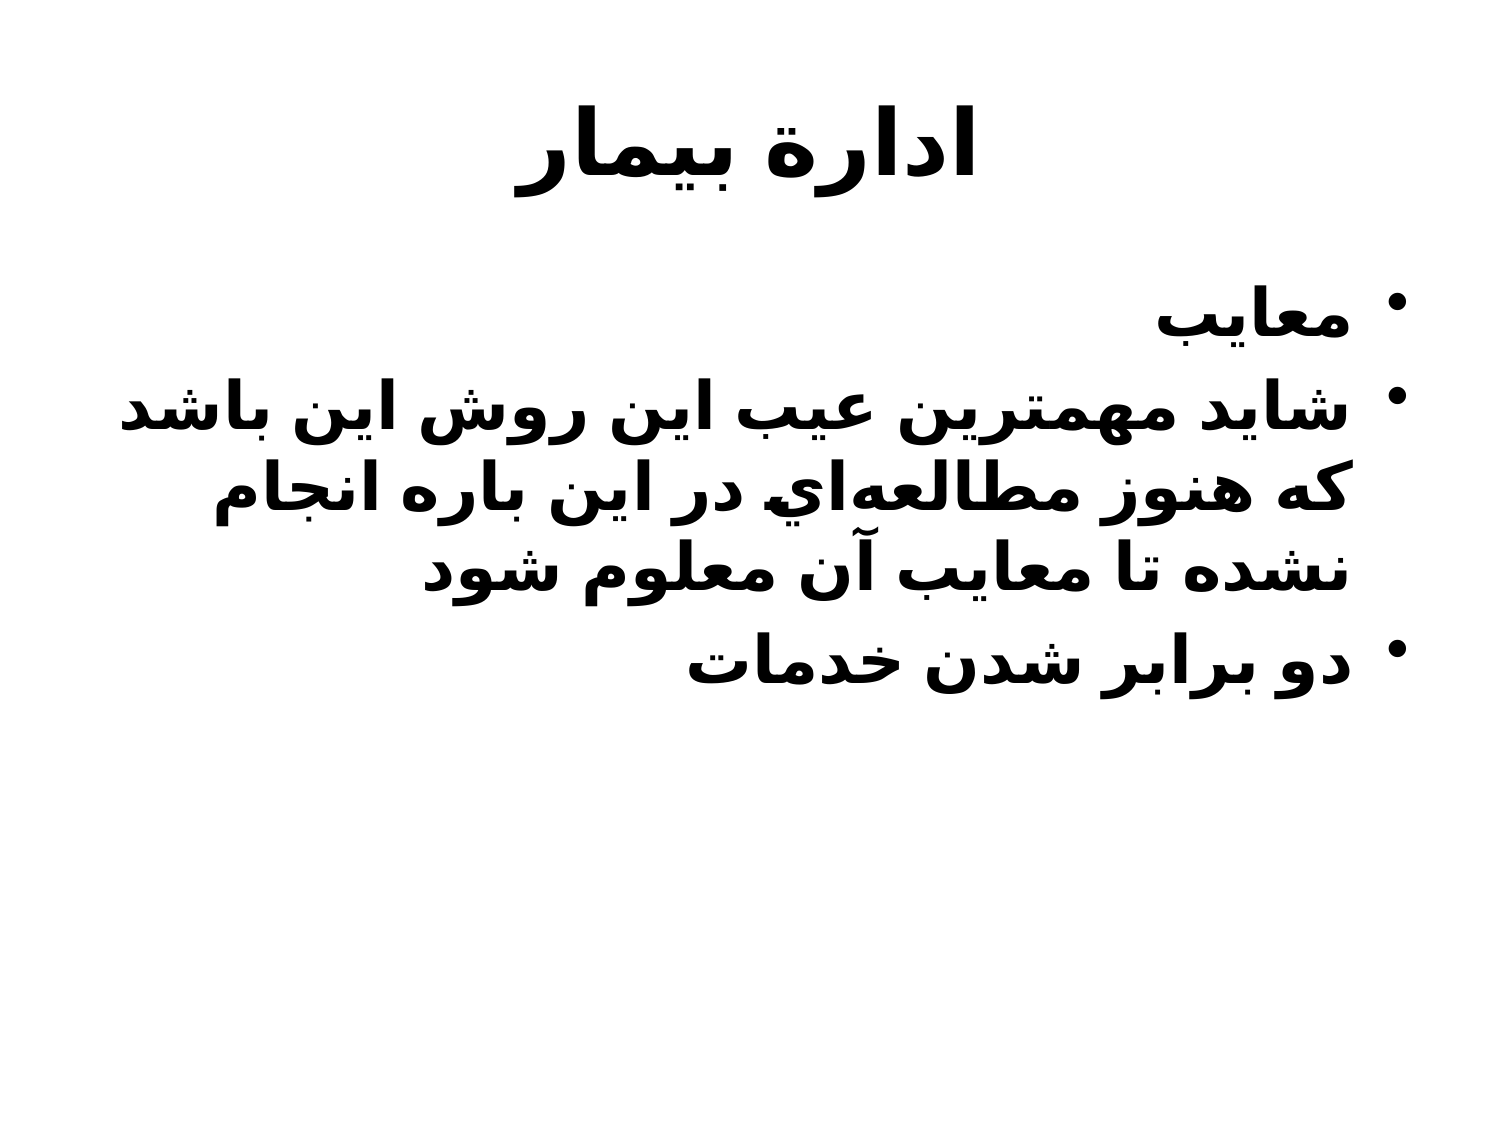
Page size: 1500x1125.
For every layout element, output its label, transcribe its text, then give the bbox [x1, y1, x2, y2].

list معايب شايد مهمترين عيب اين روش اين باشد كه هنوز مطالعه‌اي در اين باره انجام نشده تا معايب آن معلوم شود دو برابر شدن خدمات [75, 262, 1425, 1005]
title ادارة بيمار [75, 45, 1425, 233]
